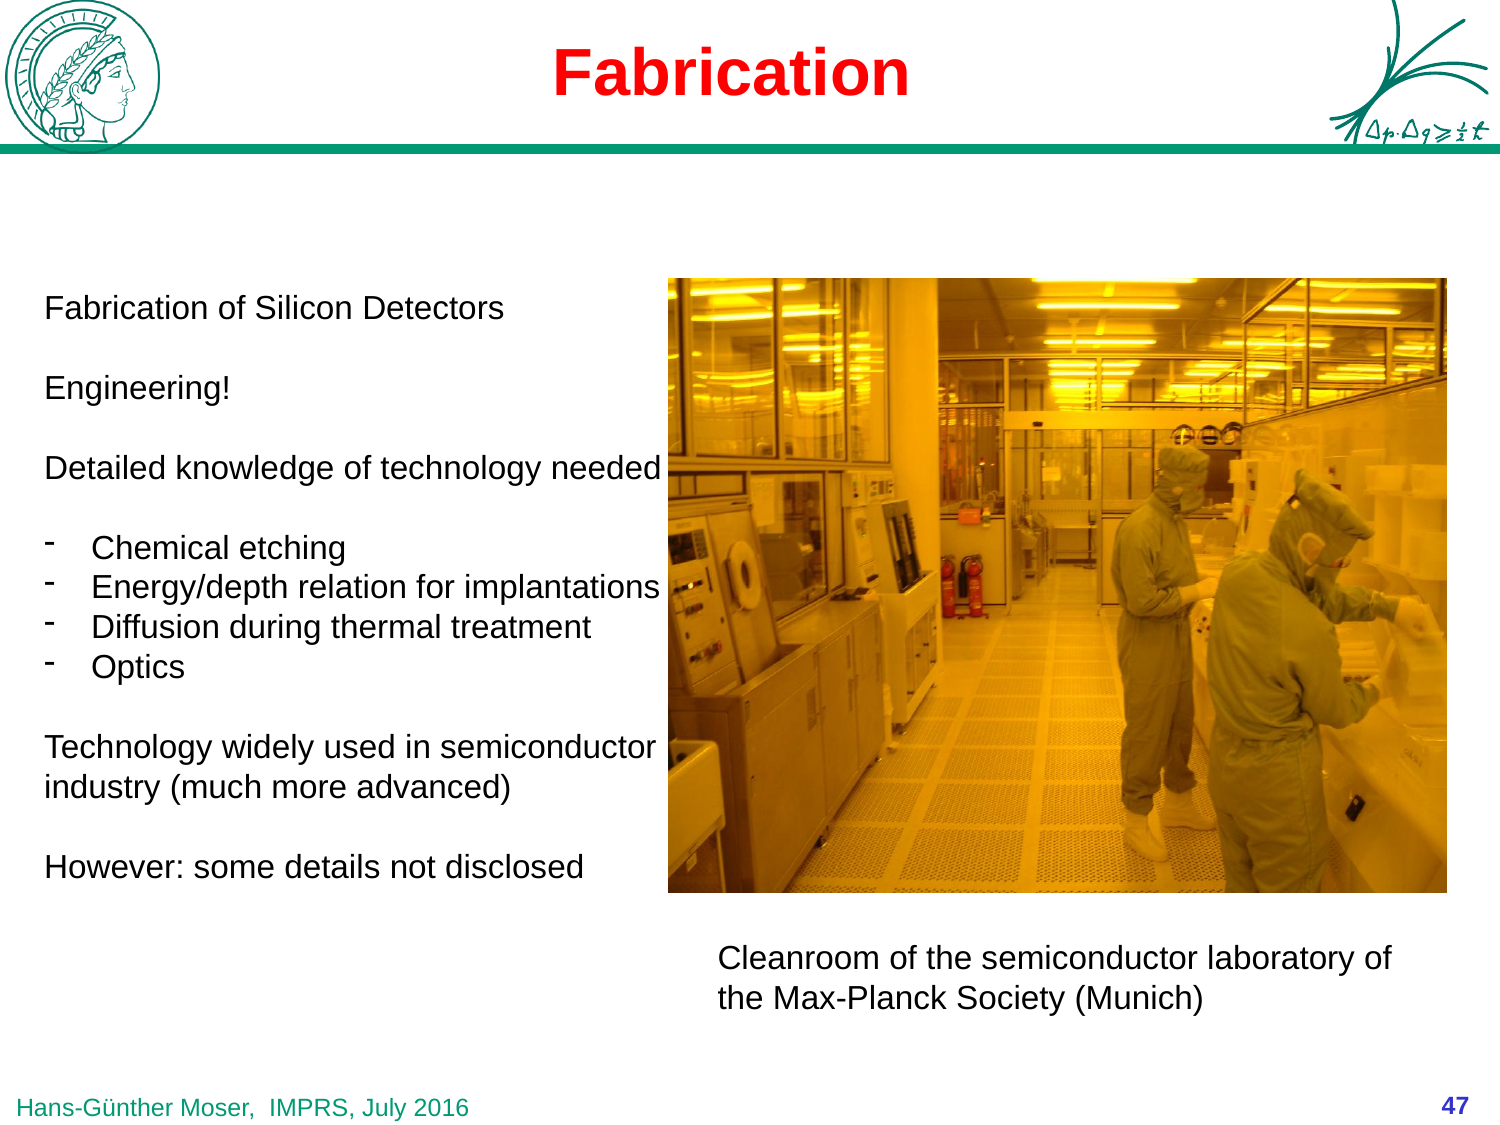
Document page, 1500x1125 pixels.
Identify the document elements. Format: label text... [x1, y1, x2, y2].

text_box Cleanroom of the semiconductor laboratory of the Max-Planck Society (Munich) [702, 928, 1412, 1024]
slide_number 47 [1411, 1082, 1500, 1125]
title Fabrication [159, 0, 1306, 138]
text_box Fabrication of Silicon Detectors Engineering! Detailed knowledge of technology needed Chemical etching Energy/depth relation for implantations Diffusion during thermal treatment Optics Technology widely used in semiconductor industry (much more advanced) However: some details not disclosed [29, 278, 667, 893]
picture [5, 0, 160, 154]
picture [668, 278, 1448, 893]
